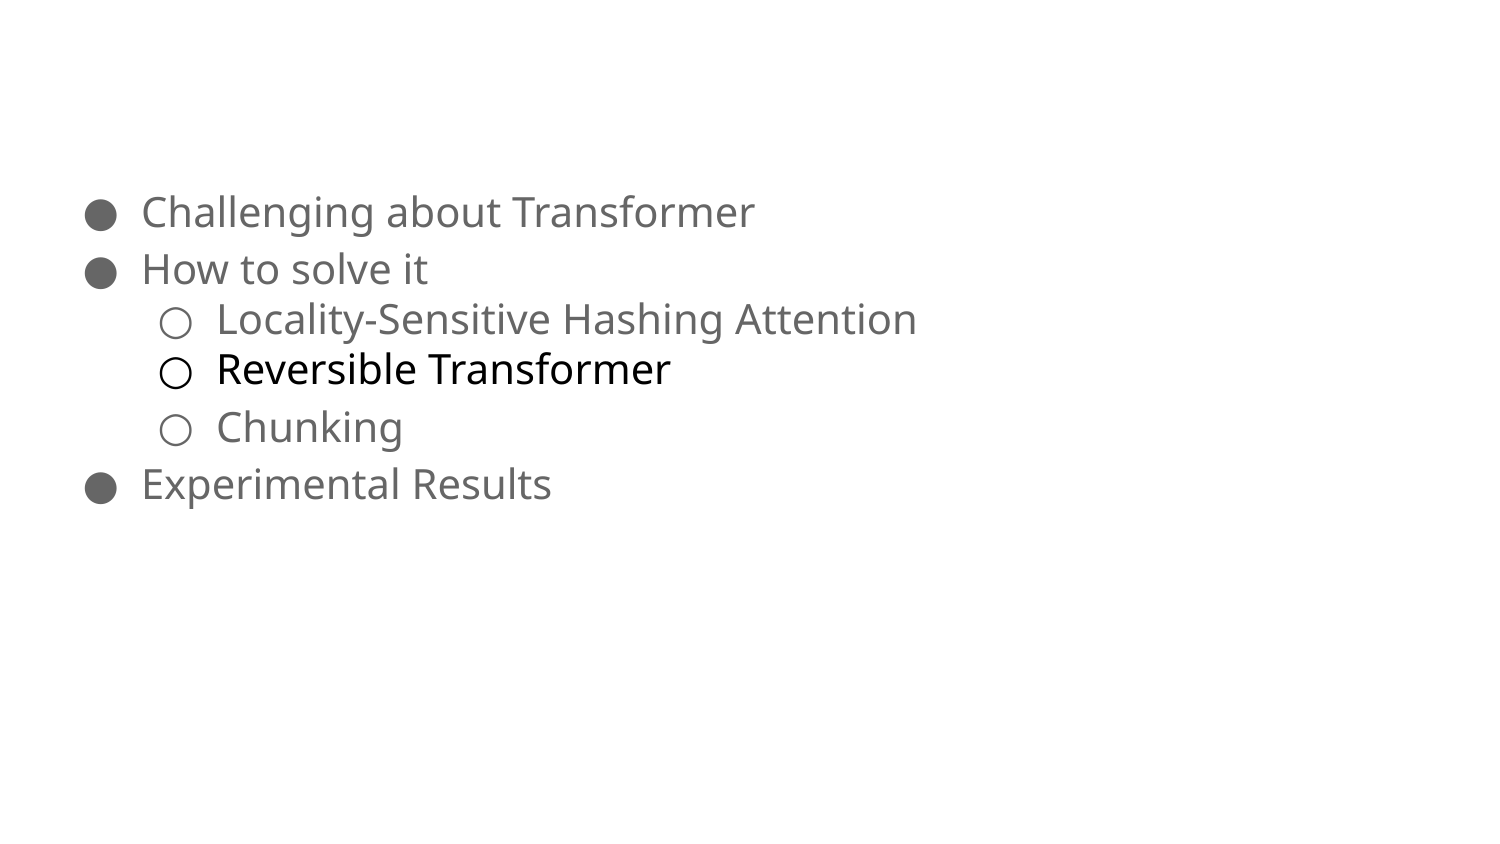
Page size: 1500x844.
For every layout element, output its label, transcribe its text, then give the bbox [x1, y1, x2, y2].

list Challenging about Transformer How to solve it Locality-Sensitive Hashing Attention Reversible Transformer Chunking Experimental Results [51, 162, 1449, 750]
